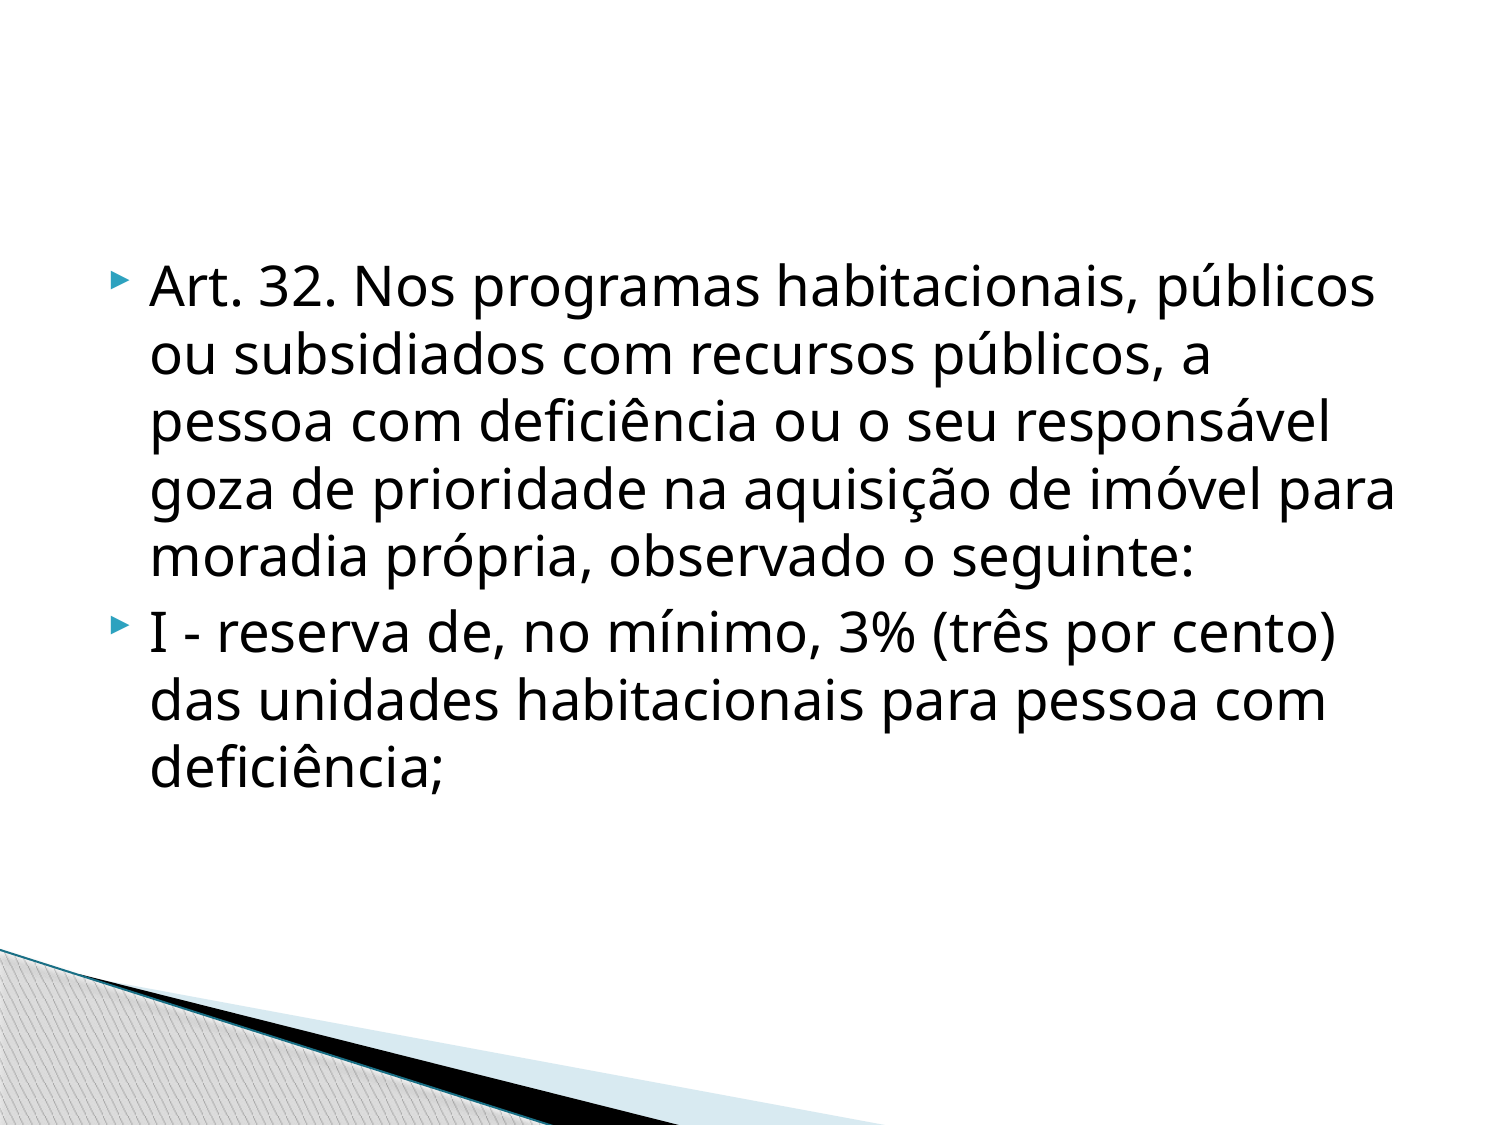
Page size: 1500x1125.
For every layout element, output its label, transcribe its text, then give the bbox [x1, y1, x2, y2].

list Art. 32. Nos programas habitacionais, públicos ou subsidiados com recursos públicos, a pessoa com deficiência ou o seu responsável goza de prioridade na aquisição de imóvel para moradia própria, observado o seguinte: I - reserva de, no mínimo, 3% (três por cento) das unidades habitacionais para pessoa com deficiência; [75, 243, 1425, 986]
